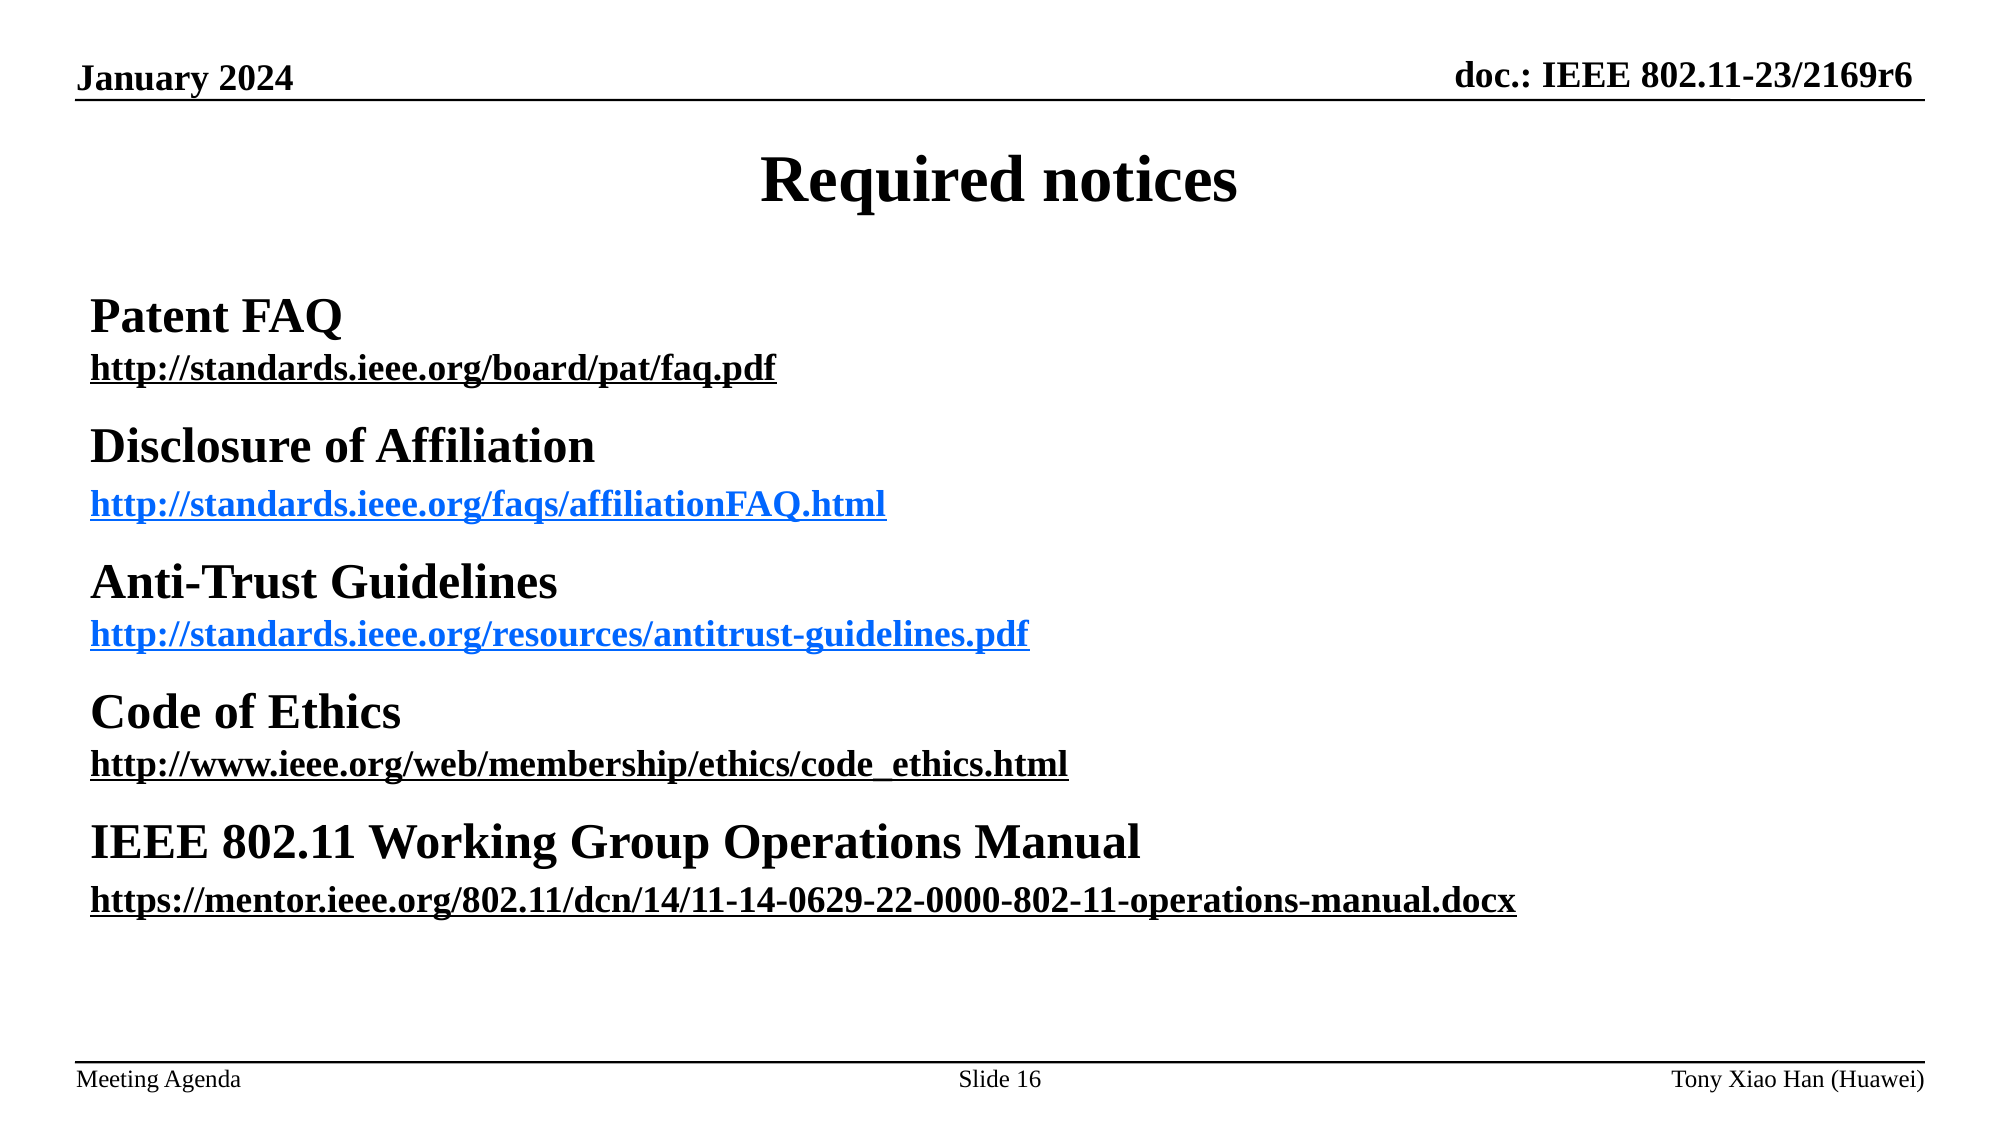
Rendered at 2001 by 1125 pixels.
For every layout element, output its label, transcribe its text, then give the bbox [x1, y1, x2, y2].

text_box Patent FAQ http://standards.ieee.org/board/pat/faq.pdf Disclosure of Affiliation http://standards.ieee.org/faqs/affiliationFAQ.html Anti-Trust Guidelines http://standards.ieee.org/resources/antitrust-guidelines.pdf Code of Ethics http://www.ieee.org/web/membership/ethics/code_ethics.html IEEE 802.11 Working Group Operations Manual https://mentor.ieee.org/802.11/dcn/14/11-14-0629-22-0000-802-11-operations-manual.docx [75, 275, 1925, 1050]
text_box Required notices [362, 87, 1638, 263]
